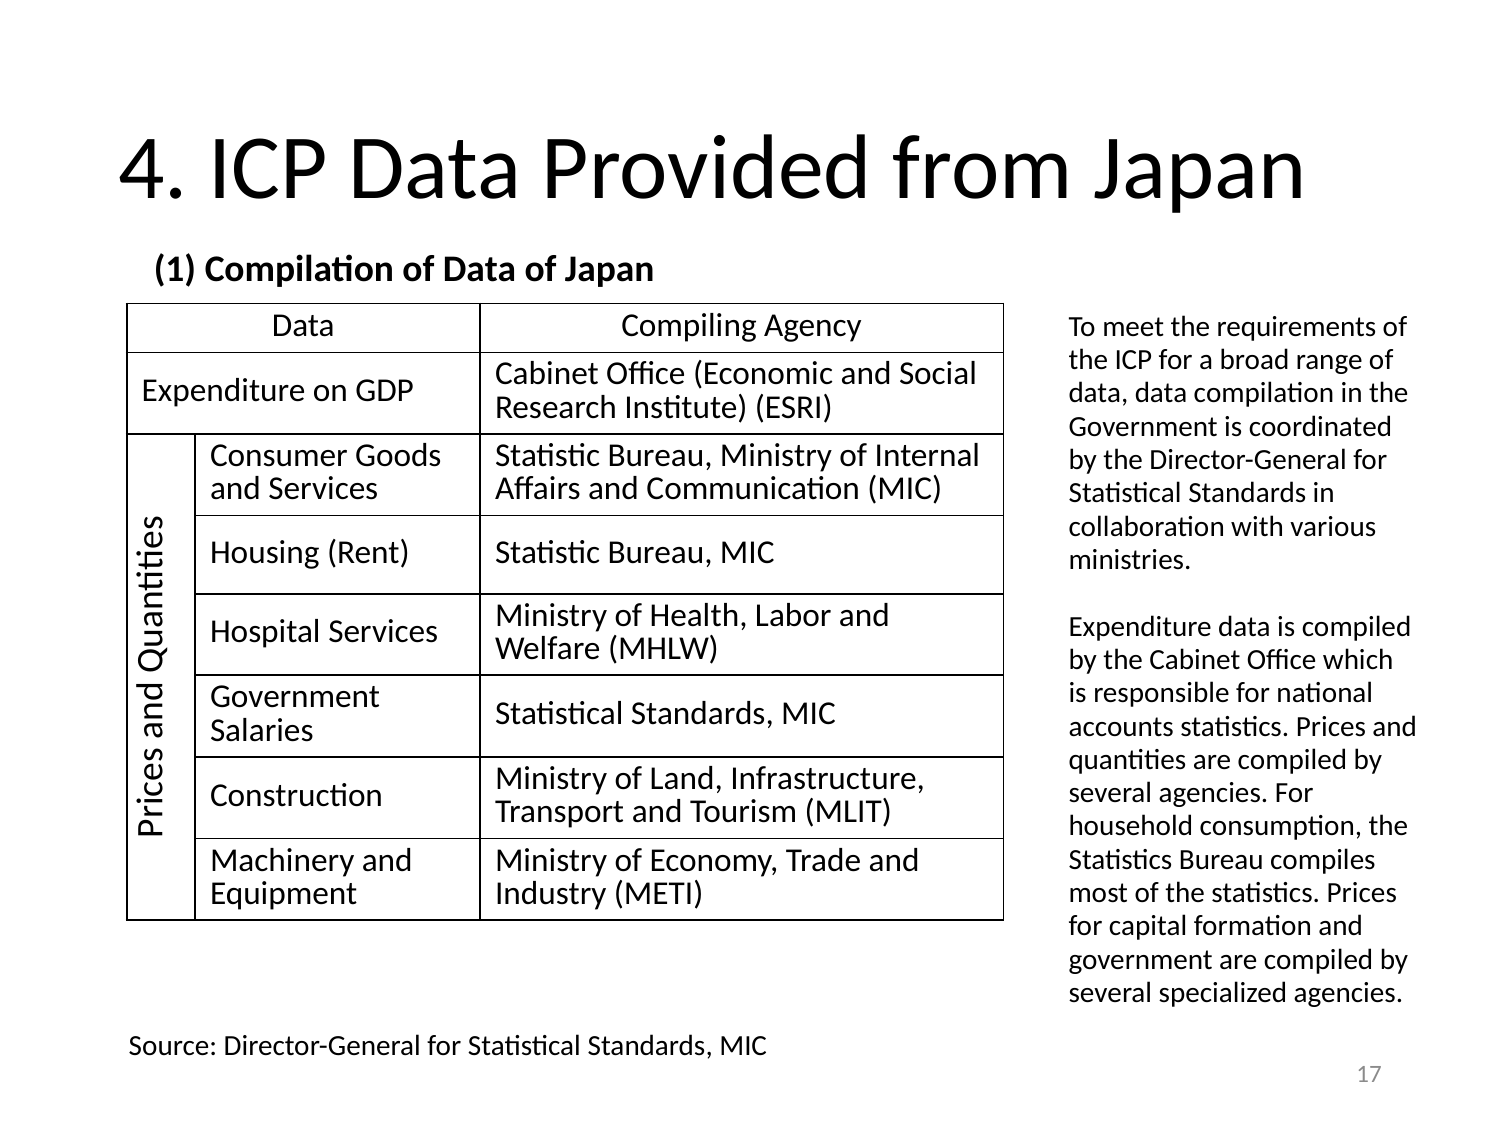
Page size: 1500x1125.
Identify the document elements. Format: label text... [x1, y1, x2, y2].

table_cell Ministry of Health, Labor and Welfare (MHLW) [481, 595, 1003, 674]
table_cell Statistic Bureau, Ministry of Internal Affairs and Communication (MIC) [481, 435, 1003, 515]
table_cell Cabinet Office (Economic and Social Research Institute) (ESRI) [481, 353, 1003, 433]
table_header Compiling Agency [481, 304, 1003, 352]
text_box To meet the requirements of the ICP for a broad range of data, data compilation in the Government is coordinated by the Director-General for Statistical Standards in collaboration with various ministries. Expenditure data is compiled by the Cabinet Office which is responsible for national accounts statistics. Prices and quantities are compiled by several agencies. For household consumption, the Statistics Bureau compiles most of the statistics. Prices for capital formation and government are compiled by several specialized agencies. [1053, 301, 1433, 1016]
table_cell Machinery and Equipment [196, 839, 479, 919]
slide_number 17 [1059, 1042, 1397, 1103]
table_cell Ministry of Land, Infrastructure, Transport and Tourism (MLIT) [481, 758, 1003, 838]
table_cell Statistic Bureau, MIC [481, 516, 1003, 593]
table_cell Prices and Quantities [128, 435, 194, 919]
table_cell Hospital Services [196, 595, 479, 674]
table_cell Consumer Goods and Services [196, 435, 479, 515]
table_cell Government Salaries [196, 676, 479, 756]
text_box Source: Director-General for Statistical Standards, MIC [113, 1019, 1077, 1069]
table_cell Statistical Standards, MIC [481, 676, 1003, 756]
table_header Data [128, 304, 479, 352]
table_cell Ministry of Economy, Trade and Industry (METI) [481, 839, 1003, 919]
text_box (1) Compilation of Data of Japan [139, 236, 1397, 297]
table_cell Expenditure on GDP [128, 353, 479, 433]
table_cell Construction [196, 758, 479, 838]
table_cell Housing (Rent) [196, 516, 479, 593]
title 4. ICP Data Provided from Japan [103, 59, 1397, 278]
